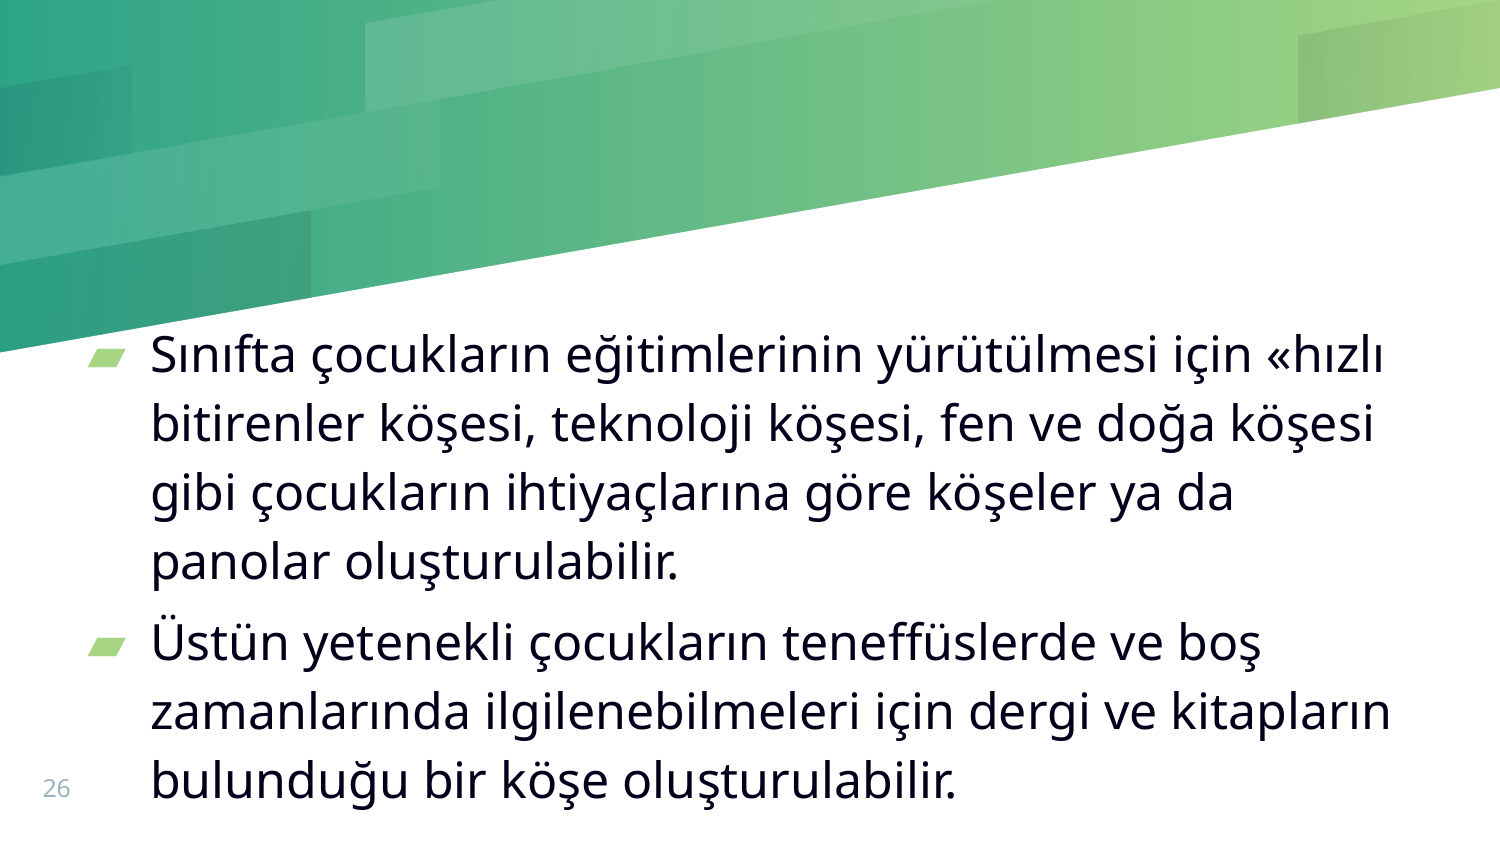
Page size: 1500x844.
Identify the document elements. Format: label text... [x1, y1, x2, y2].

list Sınıfta çocukların eğitimlerinin yürütülmesi için «hızlı bitirenler köşesi, teknoloji köşesi, fen ve doğa köşesi gibi çocukların ihtiyaçlarına göre köşeler ya da panolar oluşturulabilir. Üstün yetenekli çocukların teneffüslerde ve boş zamanlarında ilgilenebilmeleri için dergi ve kitapların bulunduğu bir köşe oluşturulabilir. [75, 313, 1425, 807]
slide_number 26 [42, 766, 122, 807]
